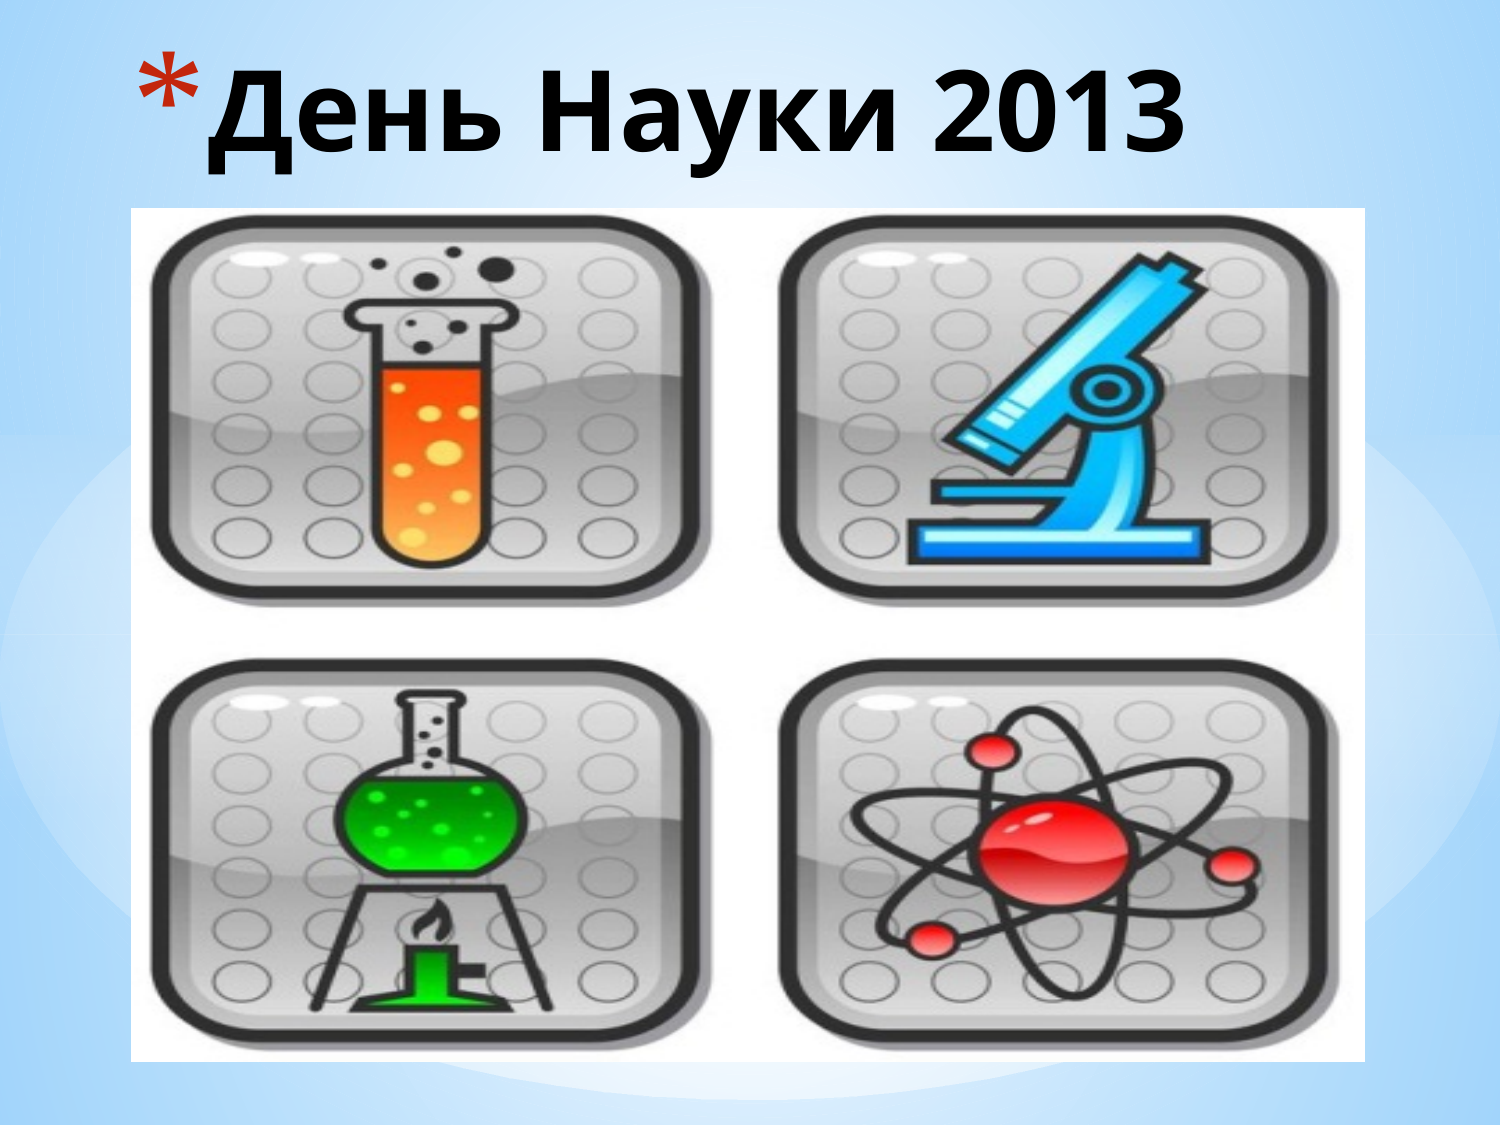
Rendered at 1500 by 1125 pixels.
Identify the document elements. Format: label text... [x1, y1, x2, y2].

title День Науки 2013 [88, 30, 1364, 244]
picture [131, 207, 1365, 1062]
